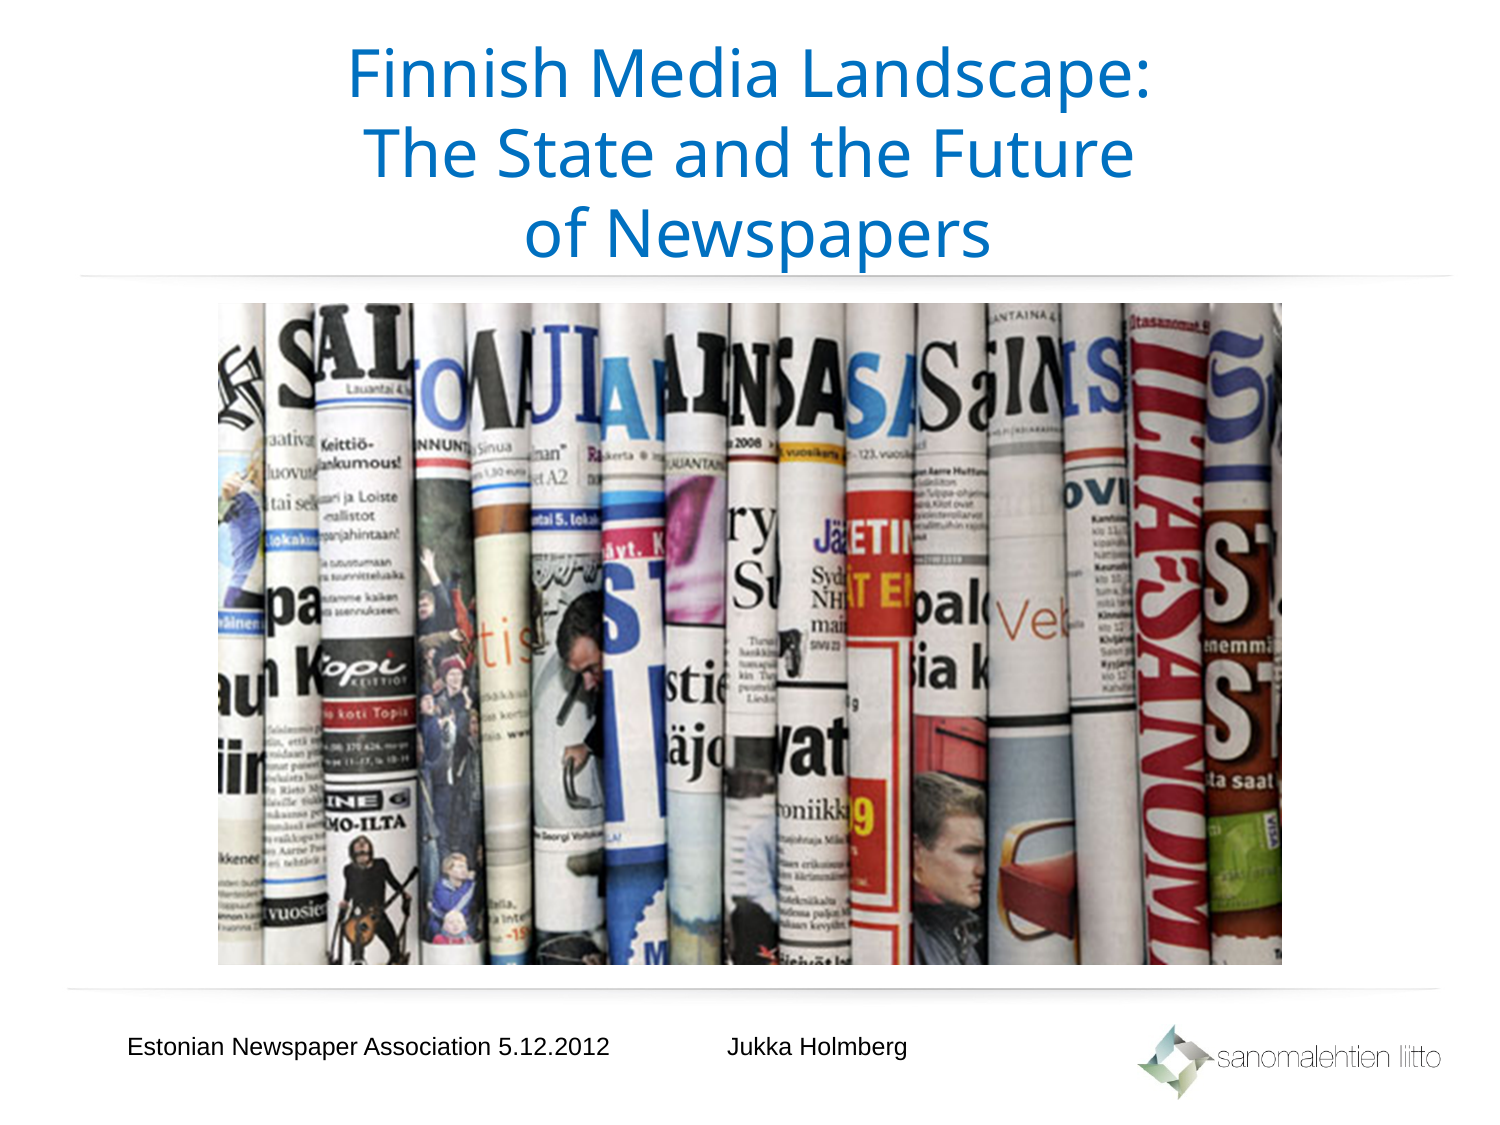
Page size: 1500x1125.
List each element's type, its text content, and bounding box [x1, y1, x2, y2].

picture [62, 987, 1450, 1100]
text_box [209, 294, 1291, 973]
title Finnish Media Landscape: The State and the Future of Newspapers [112, 36, 1388, 266]
text_box Estonian Newspaper Association 5.12.2012 Jukka Holmberg [112, 1023, 1084, 1068]
picture [75, 274, 1463, 325]
